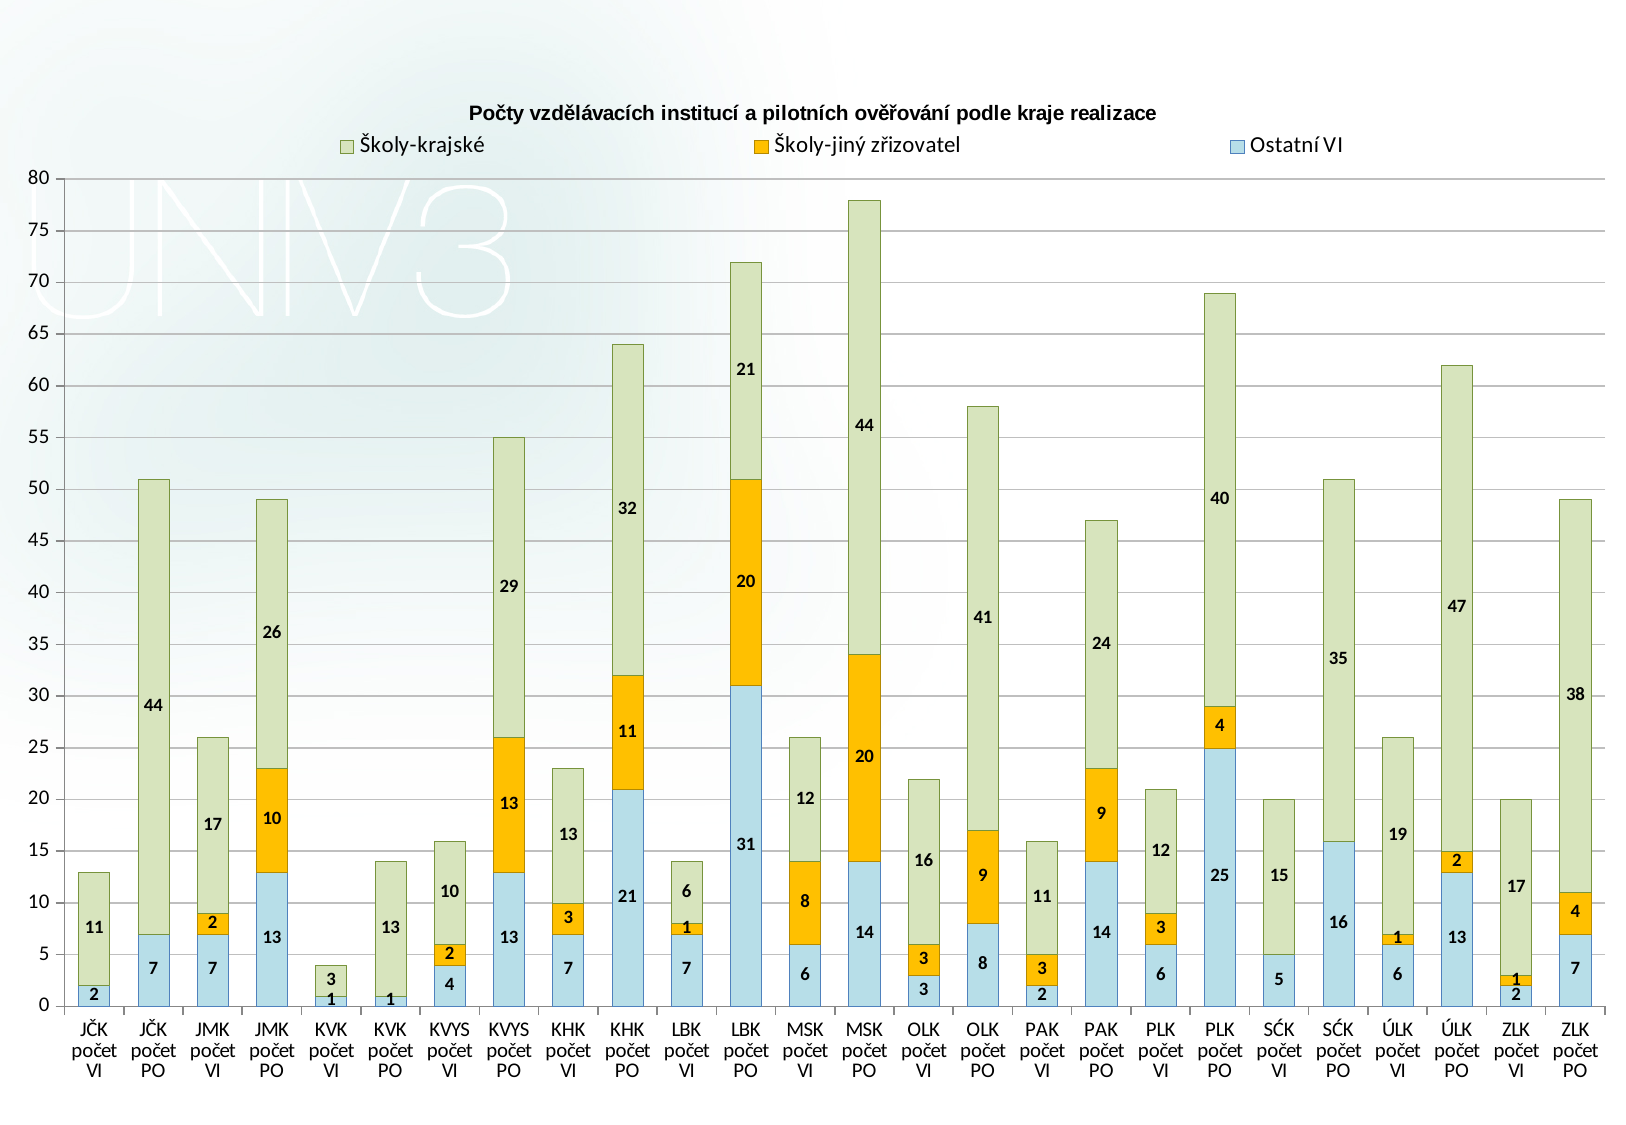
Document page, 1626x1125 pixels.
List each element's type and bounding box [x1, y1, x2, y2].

chart [9, 66, 1616, 1118]
picture [0, 0, 1626, 1125]
